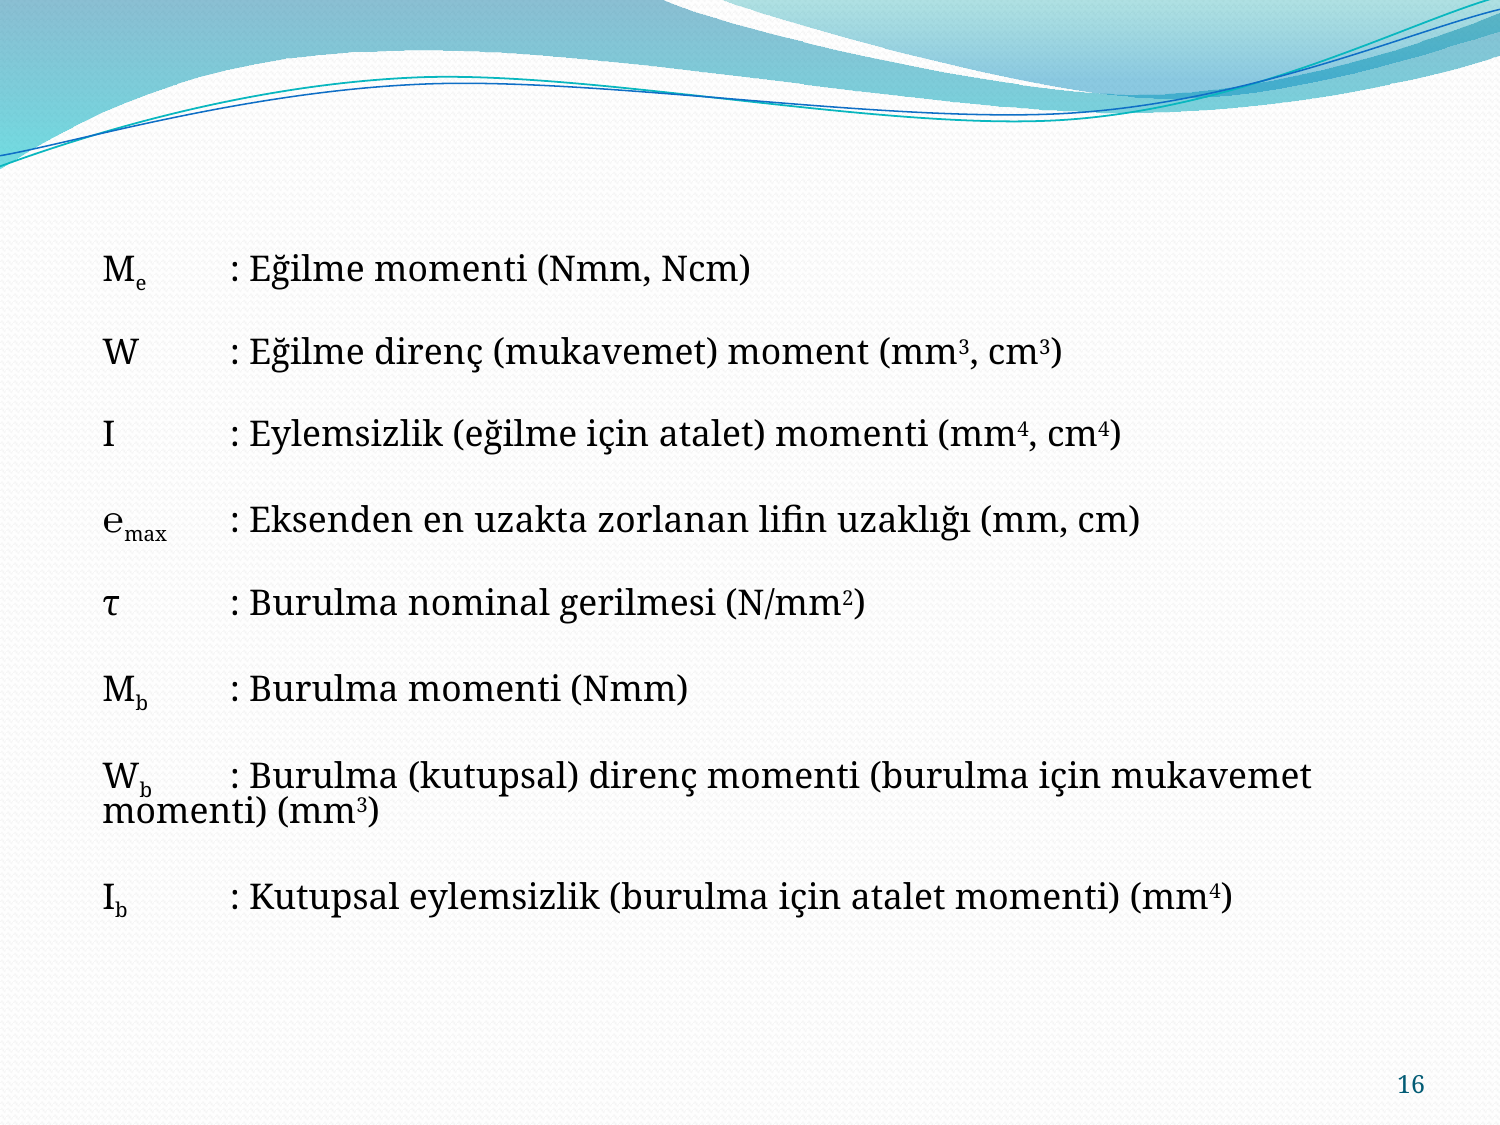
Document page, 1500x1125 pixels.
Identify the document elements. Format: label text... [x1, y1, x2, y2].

list Me : Eğilme momenti (Nmm, Ncm) W : Eğilme direnç (mukavemet) moment (mm3, cm3) I : Eylemsizlik (eğilme için atalet) momenti (mm4, cm4) ℮max : Eksenden en uzakta zorlanan lifin uzaklığı (mm, cm) τ : Burulma nominal gerilmesi (N/mm2) Mb : Burulma momenti (Nmm) Wb : Burulma (kutupsal) direnç momenti (burulma için mukavemet momenti) (mm3) Ib : Kutupsal eylemsizlik (burulma için atalet momenti) (mm4) [87, 243, 1425, 929]
slide_number 16 [1299, 1042, 1425, 1103]
